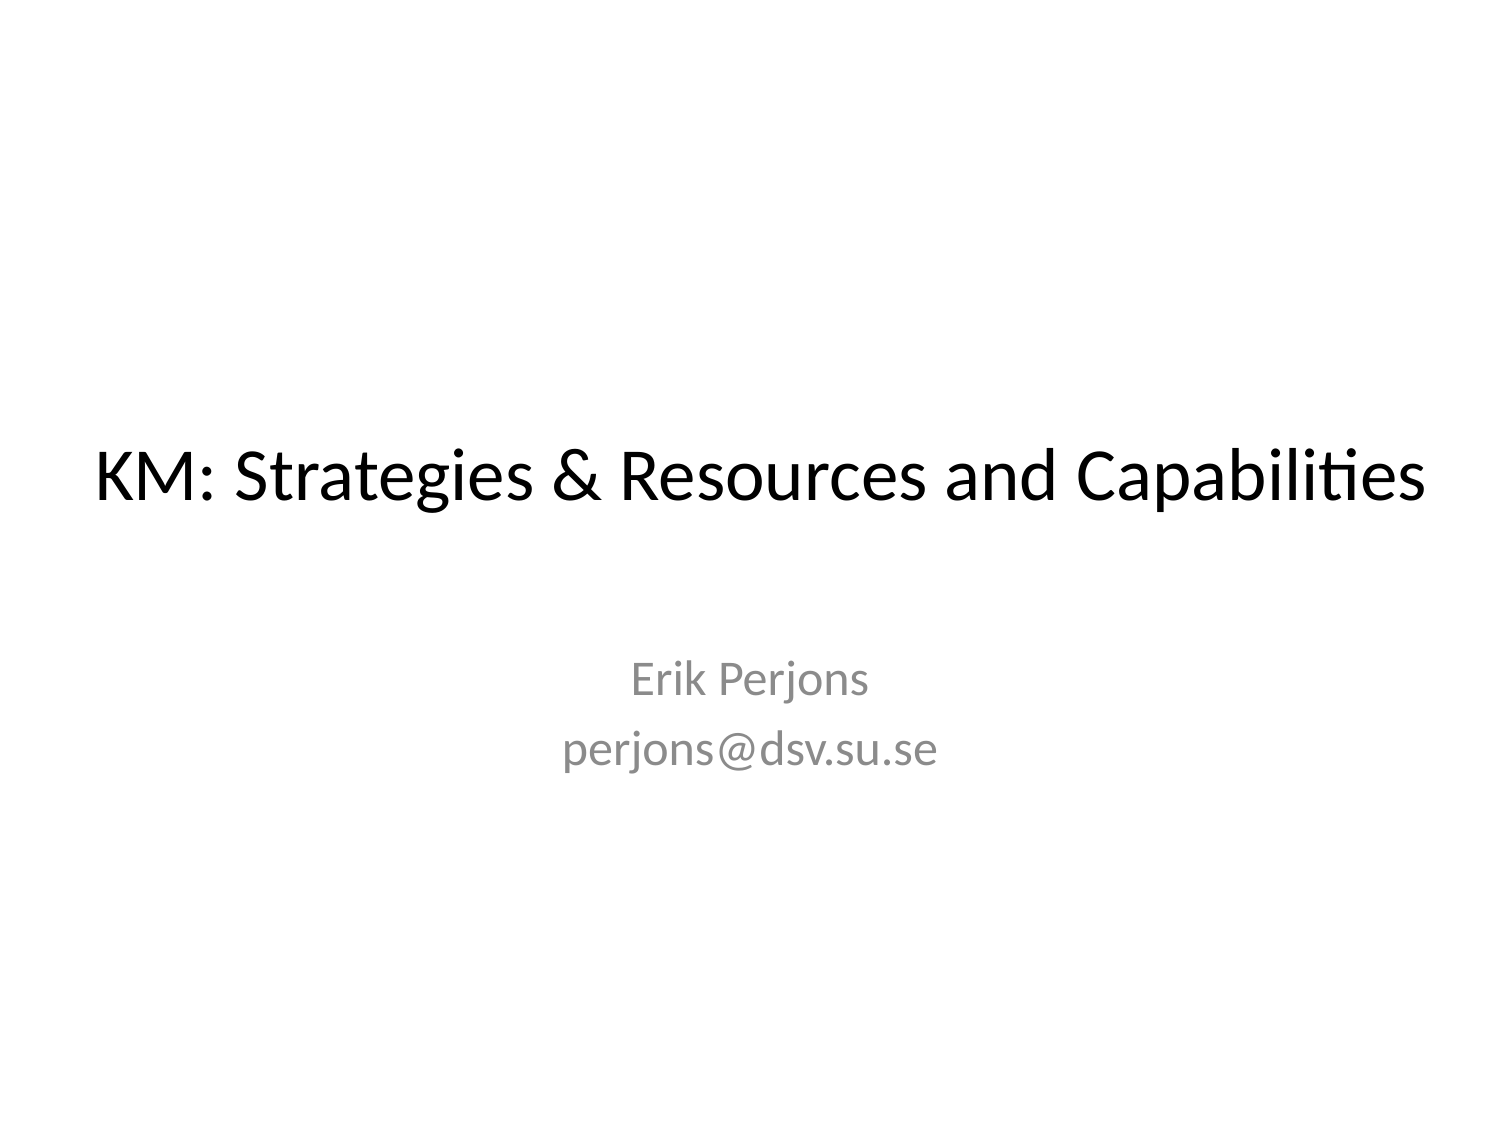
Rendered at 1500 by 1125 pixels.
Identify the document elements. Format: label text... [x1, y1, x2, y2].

title KM: Strategies & Resources and Capabilities [41, 349, 1482, 591]
subtitle Erik Perjons perjons@dsv.su.se [225, 637, 1275, 925]
